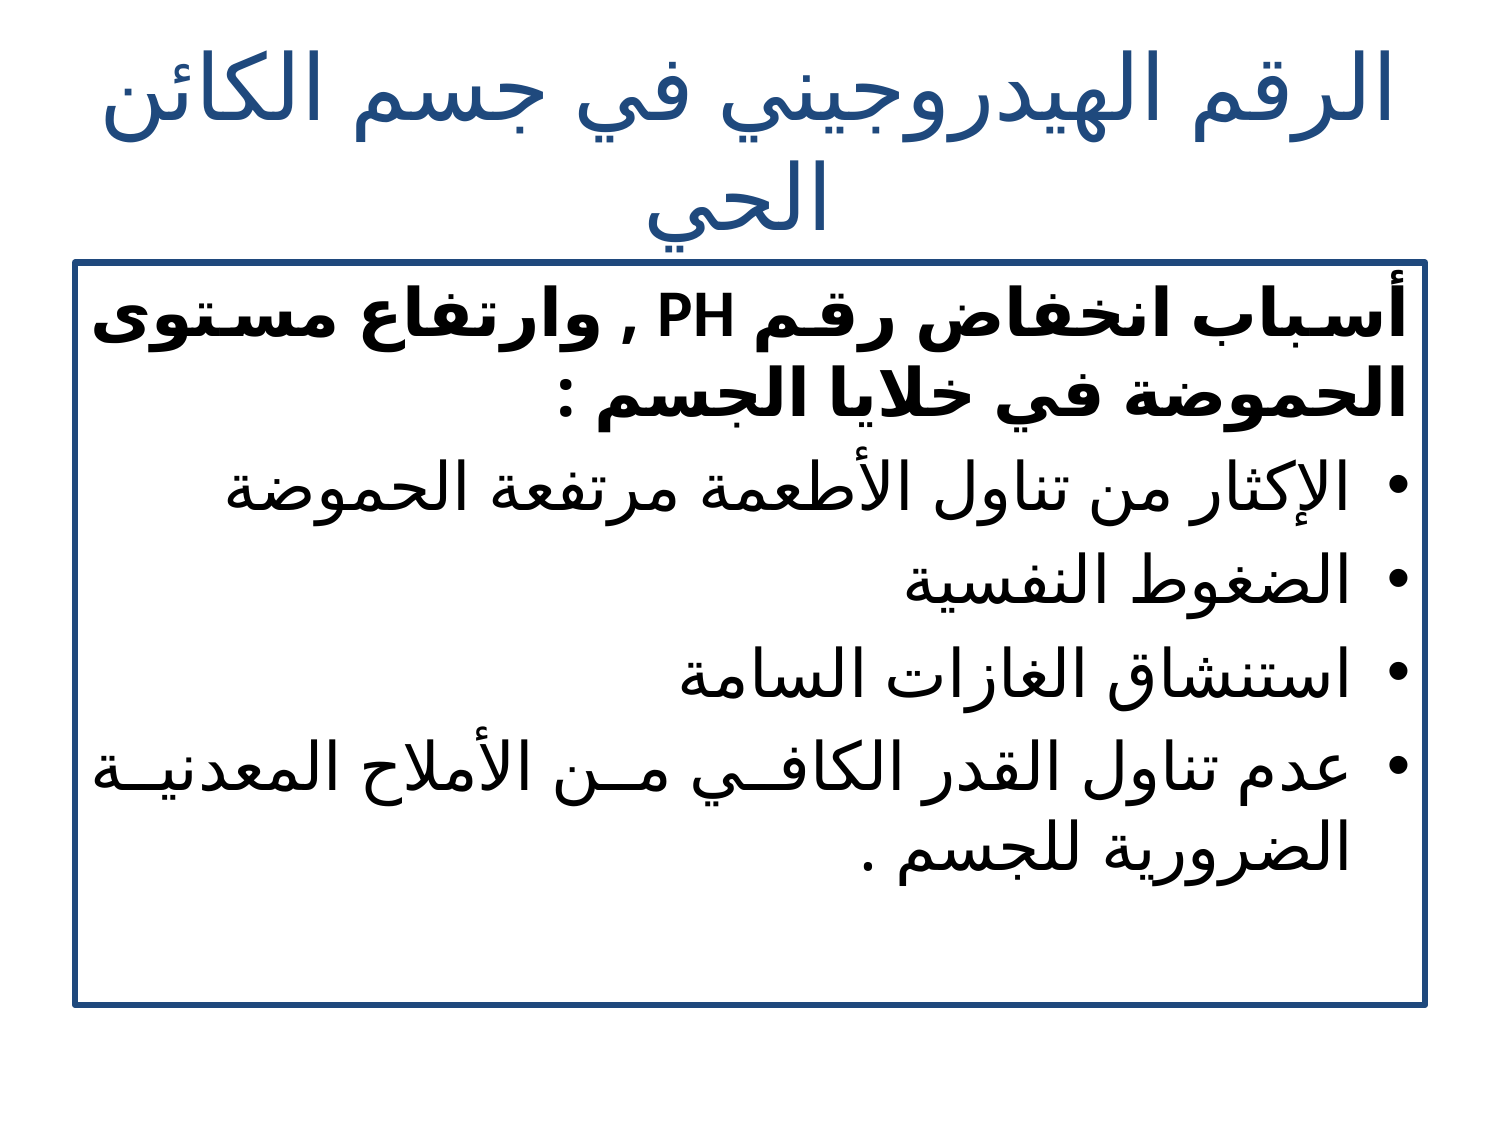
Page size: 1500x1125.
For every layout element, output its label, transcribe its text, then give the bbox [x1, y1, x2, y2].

list أسباب انخفاض رقم PH , وارتفاع مستوى الحموضة في خلايا الجسم : الإكثار من تناول الأطعمة مرتفعة الحموضة الضغوط النفسية استنشاق الغازات السامة عدم تناول القدر الكافي من الأملاح المعدنية الضرورية للجسم . [75, 262, 1425, 1005]
title الرقم الهيدروجيني في جسم الكائن الحي [75, 45, 1425, 233]
